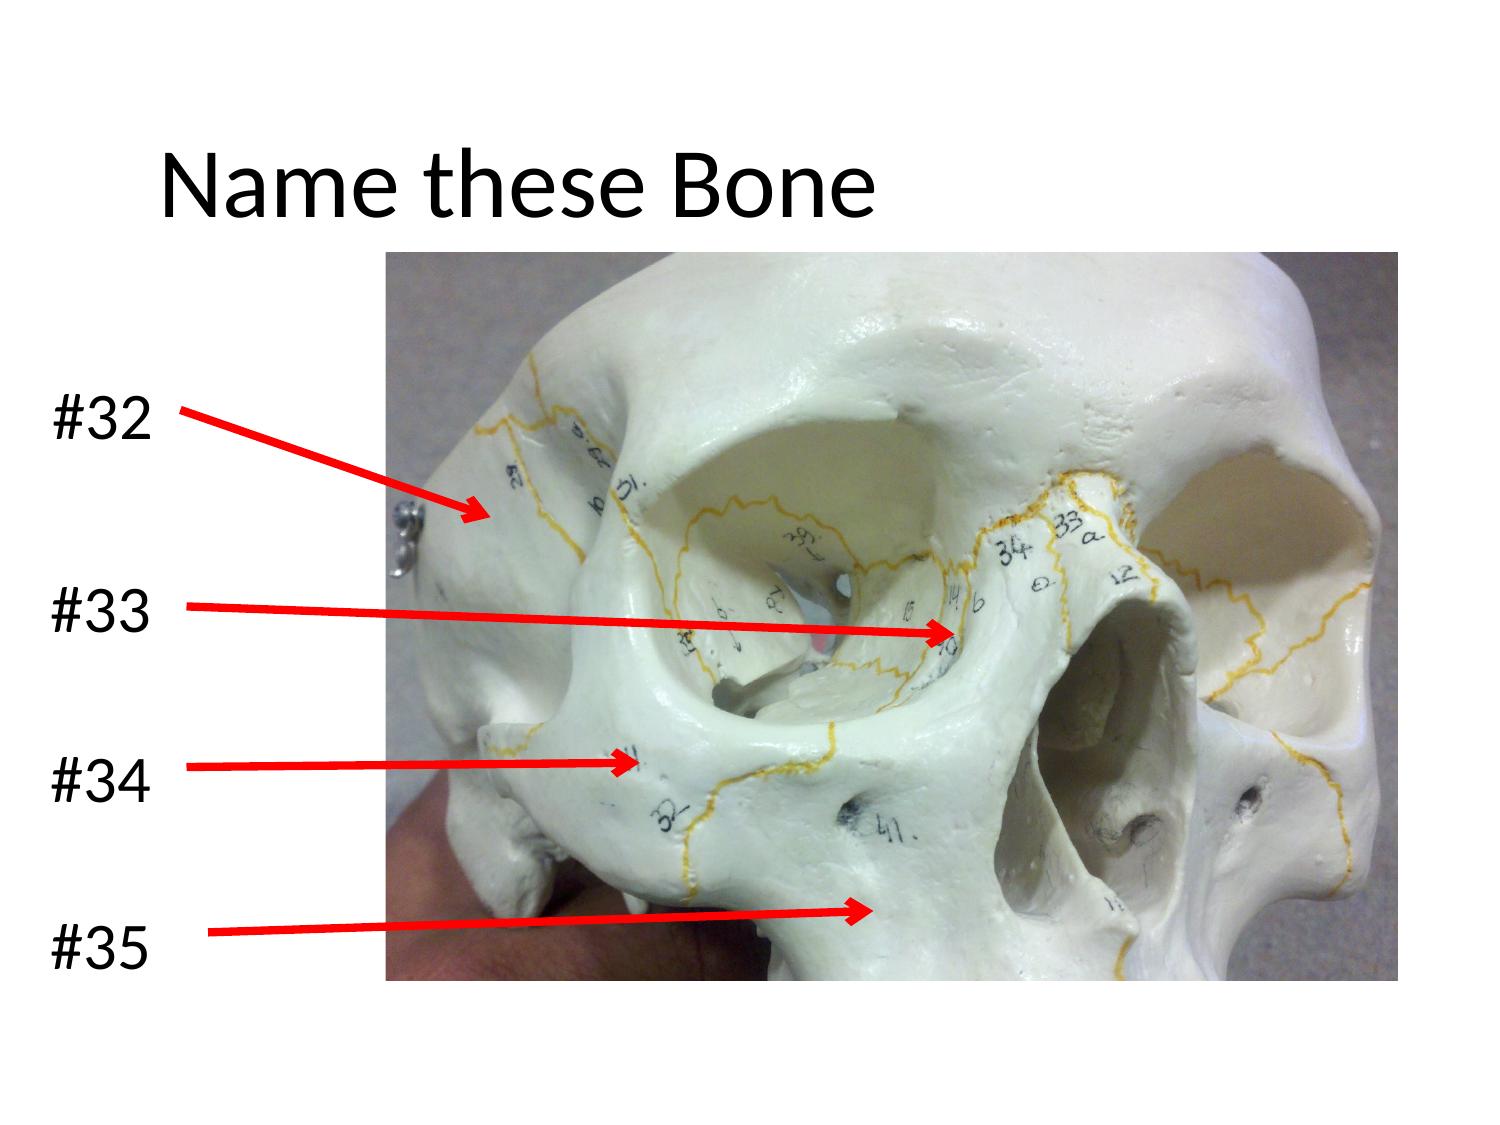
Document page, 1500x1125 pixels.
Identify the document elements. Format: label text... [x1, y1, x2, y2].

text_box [186, 606, 955, 635]
title Name these Bone [112, 118, 925, 237]
picture [385, 251, 1399, 981]
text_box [207, 910, 874, 933]
text_box #35 [35, 895, 273, 991]
text_box #33 [35, 558, 273, 654]
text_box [180, 409, 491, 518]
text_box #34 [35, 728, 273, 824]
text_box #32 [37, 365, 275, 461]
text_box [186, 762, 640, 768]
